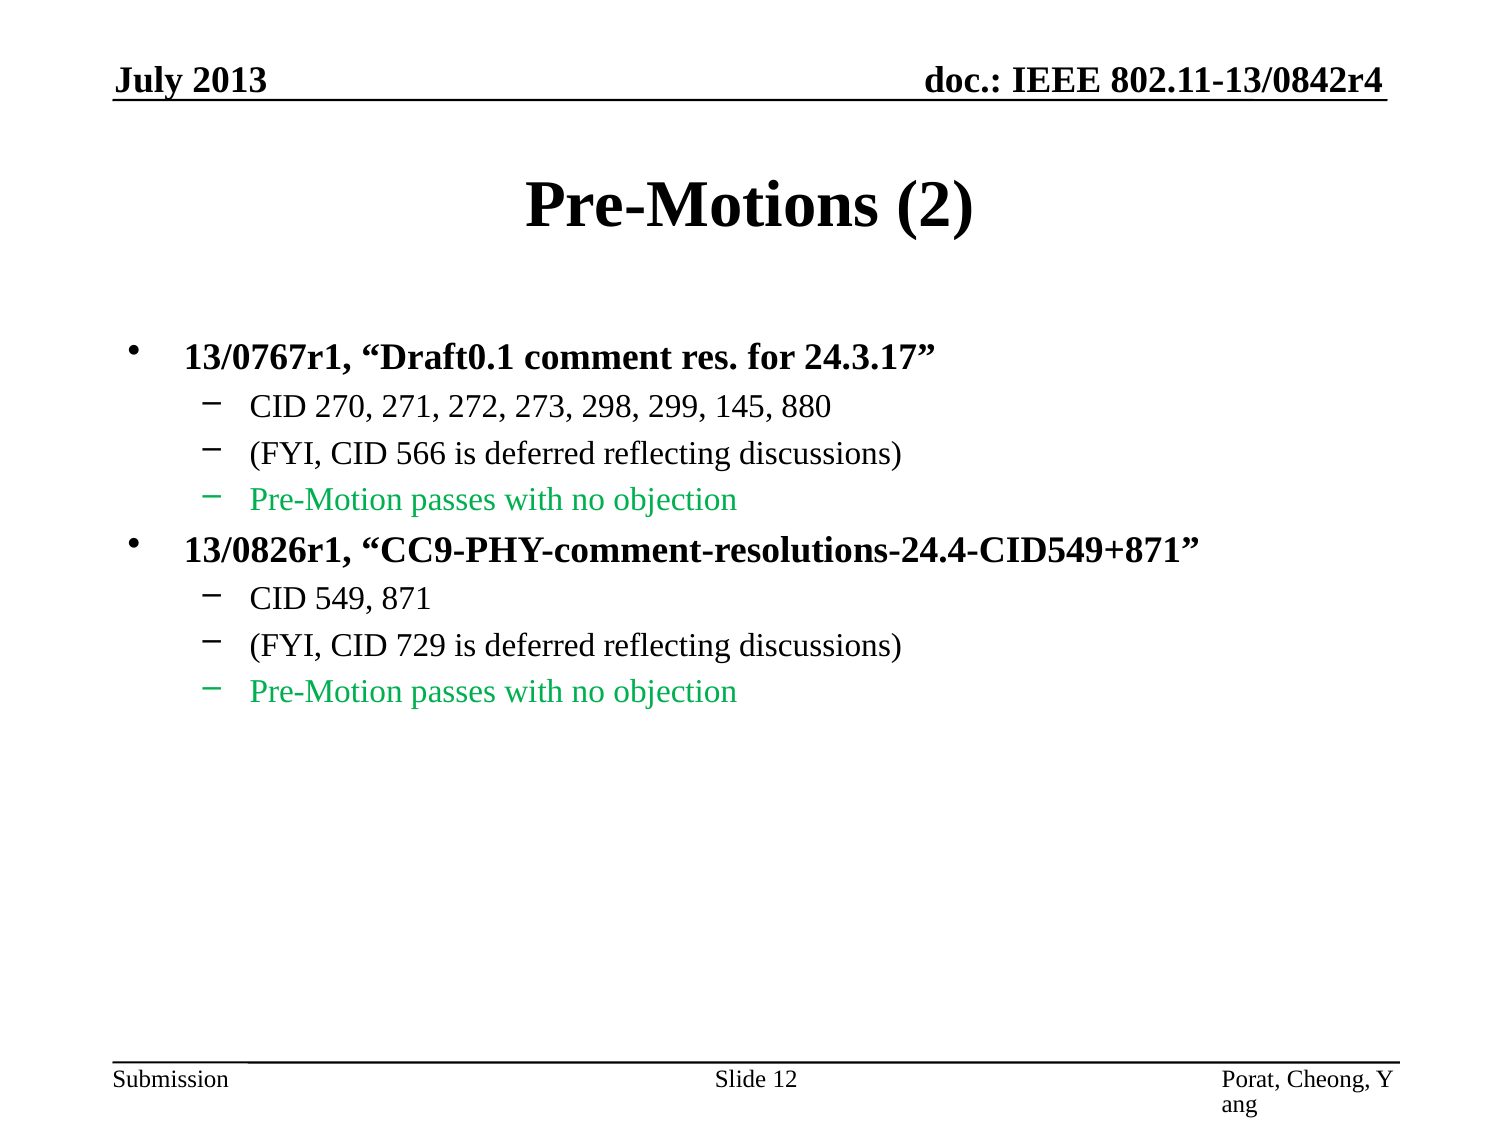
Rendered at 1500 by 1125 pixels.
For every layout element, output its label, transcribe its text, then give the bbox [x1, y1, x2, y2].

slide_number Slide 12 [712, 1061, 800, 1093]
title Pre-Motions (2) [112, 112, 1388, 288]
list 13/0767r1, “Draft0.1 comment res. for 24.3.17” CID 270, 271, 272, 273, 298, 299, 145, 880 (FYI, CID 566 is deferred reflecting discussions) Pre-Motion passes with no objection 13/0826r1, “CC9-PHY-comment-resolutions-24.4-CID549+871” CID 549, 871 (FYI, CID 729 is deferred reflecting discussions) Pre-Motion passes with no objection [112, 324, 1388, 1001]
footer Porat, Cheong, Yang [1221, 1061, 1402, 1093]
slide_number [114, 54, 313, 101]
